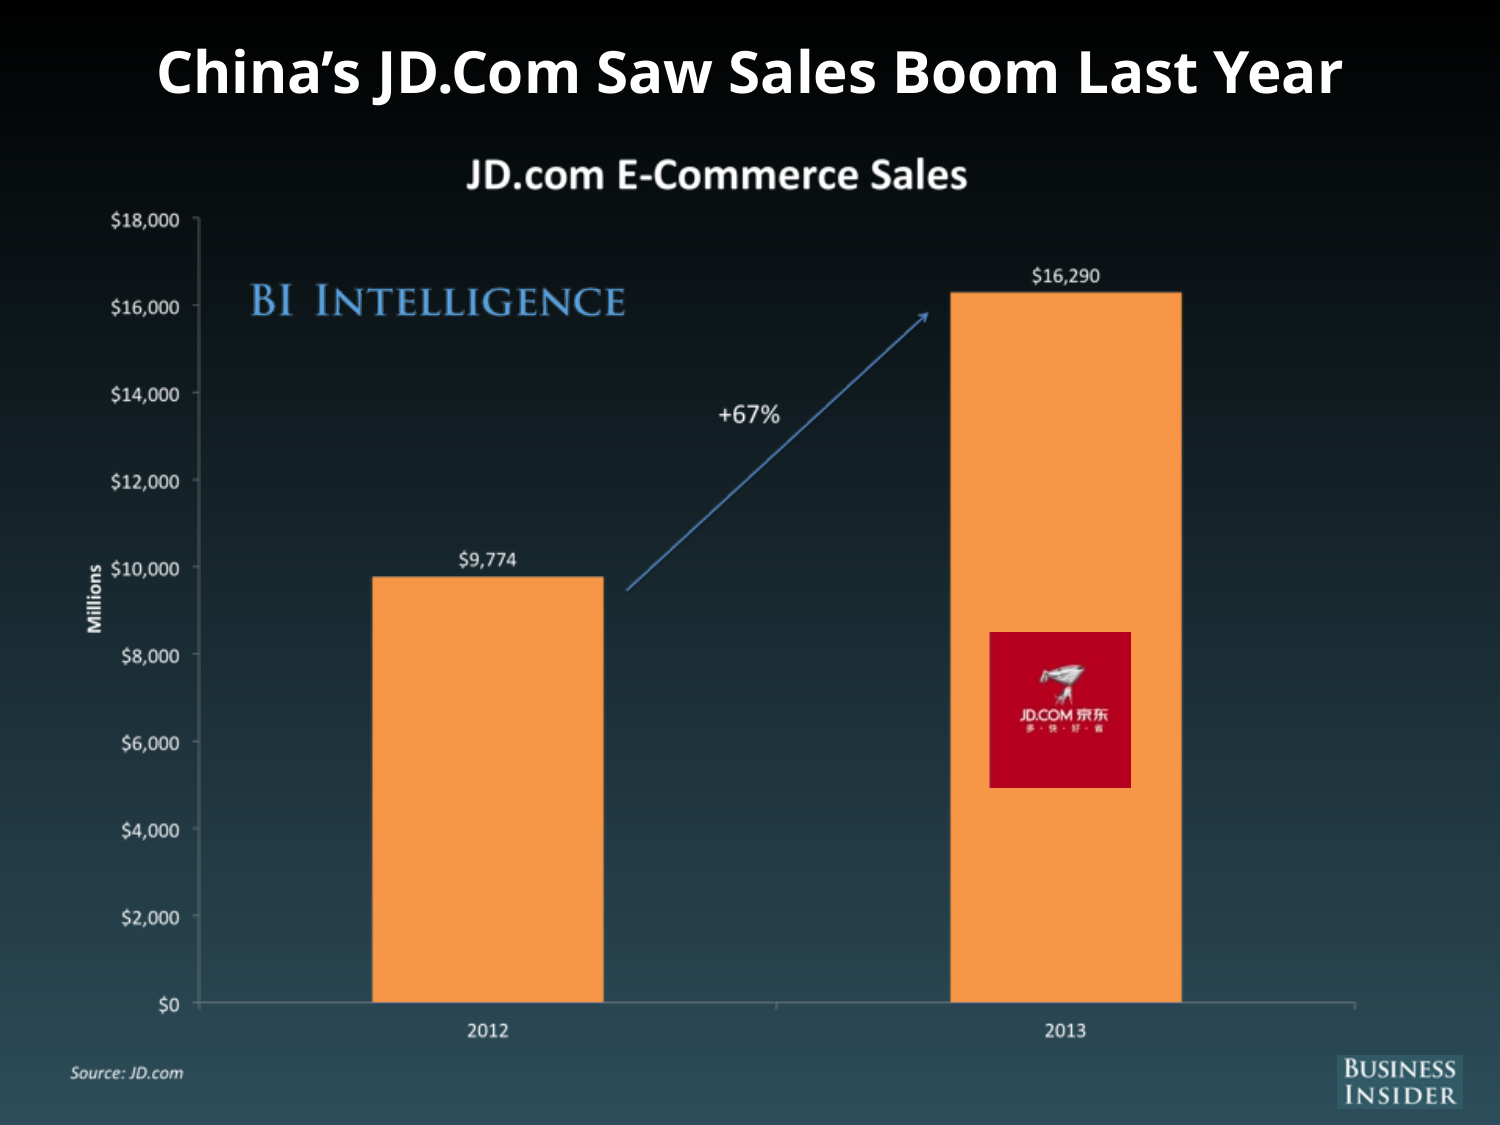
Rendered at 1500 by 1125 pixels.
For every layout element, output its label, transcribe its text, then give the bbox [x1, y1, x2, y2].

picture [64, 131, 1463, 1109]
title China’s JD.Com Saw Sales Boom Last Year [0, 26, 1500, 113]
